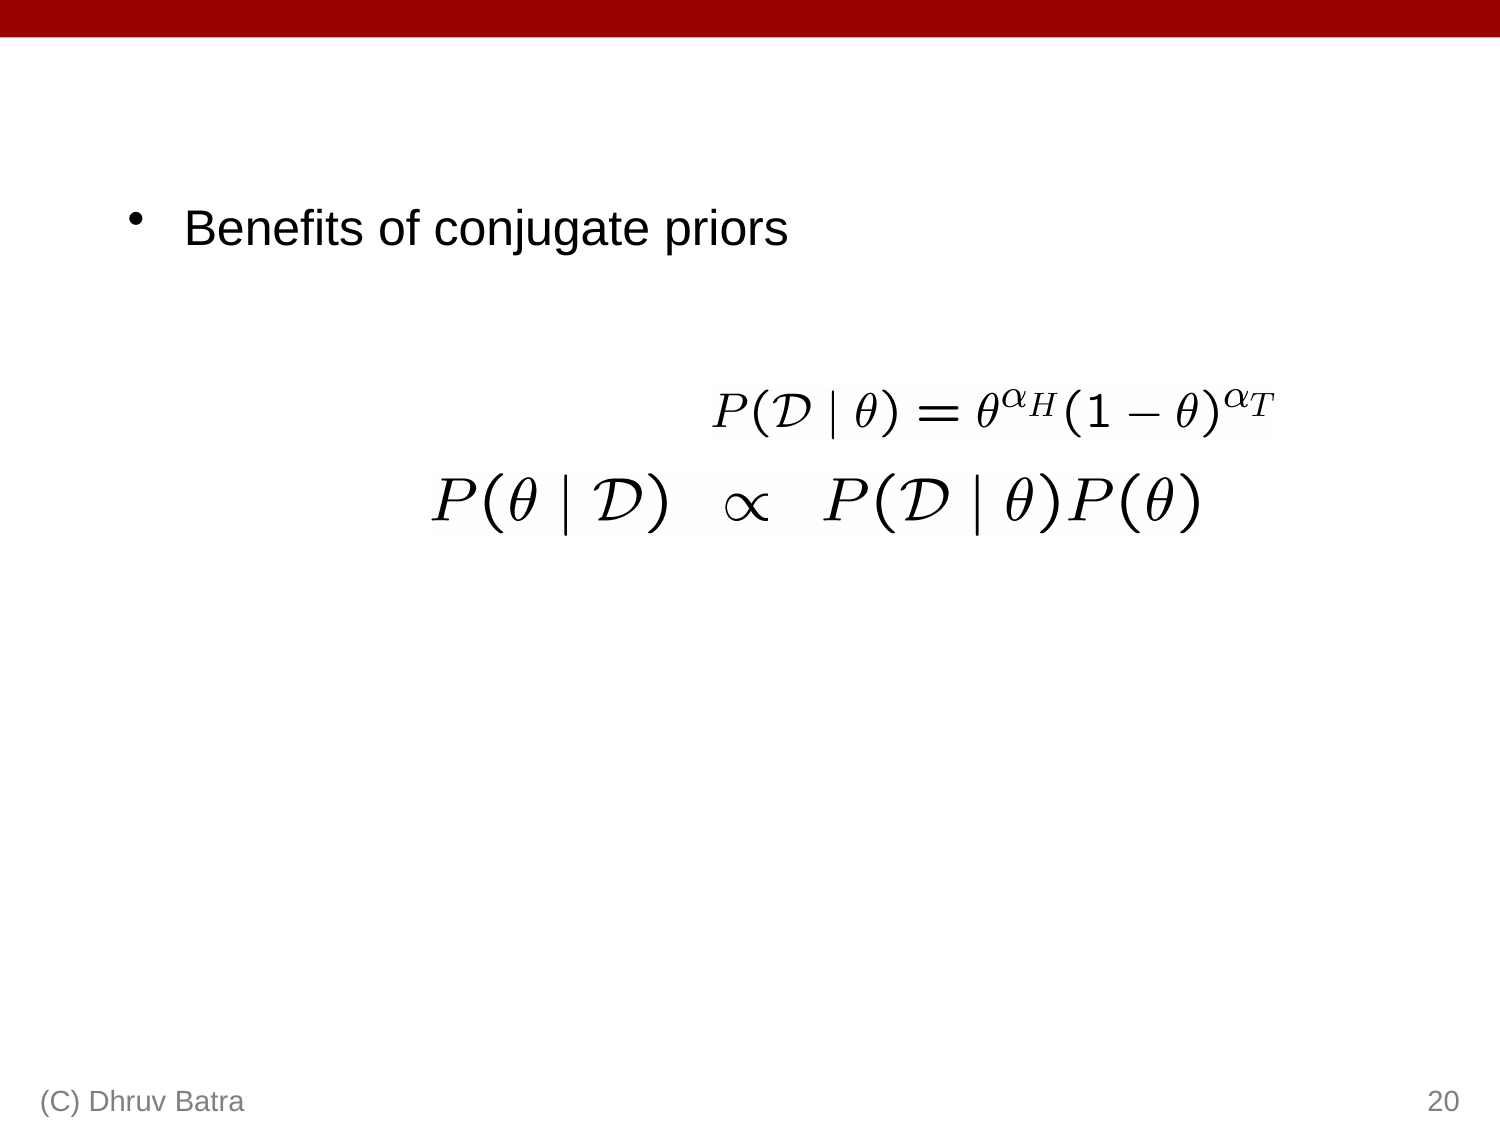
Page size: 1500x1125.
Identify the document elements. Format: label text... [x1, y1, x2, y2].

list Benefits of conjugate priors [112, 187, 1388, 1051]
footer (C) Dhruv Batra [24, 1049, 501, 1125]
slide_number 20 [1162, 1049, 1476, 1125]
picture [430, 473, 1201, 538]
picture [712, 387, 1276, 441]
